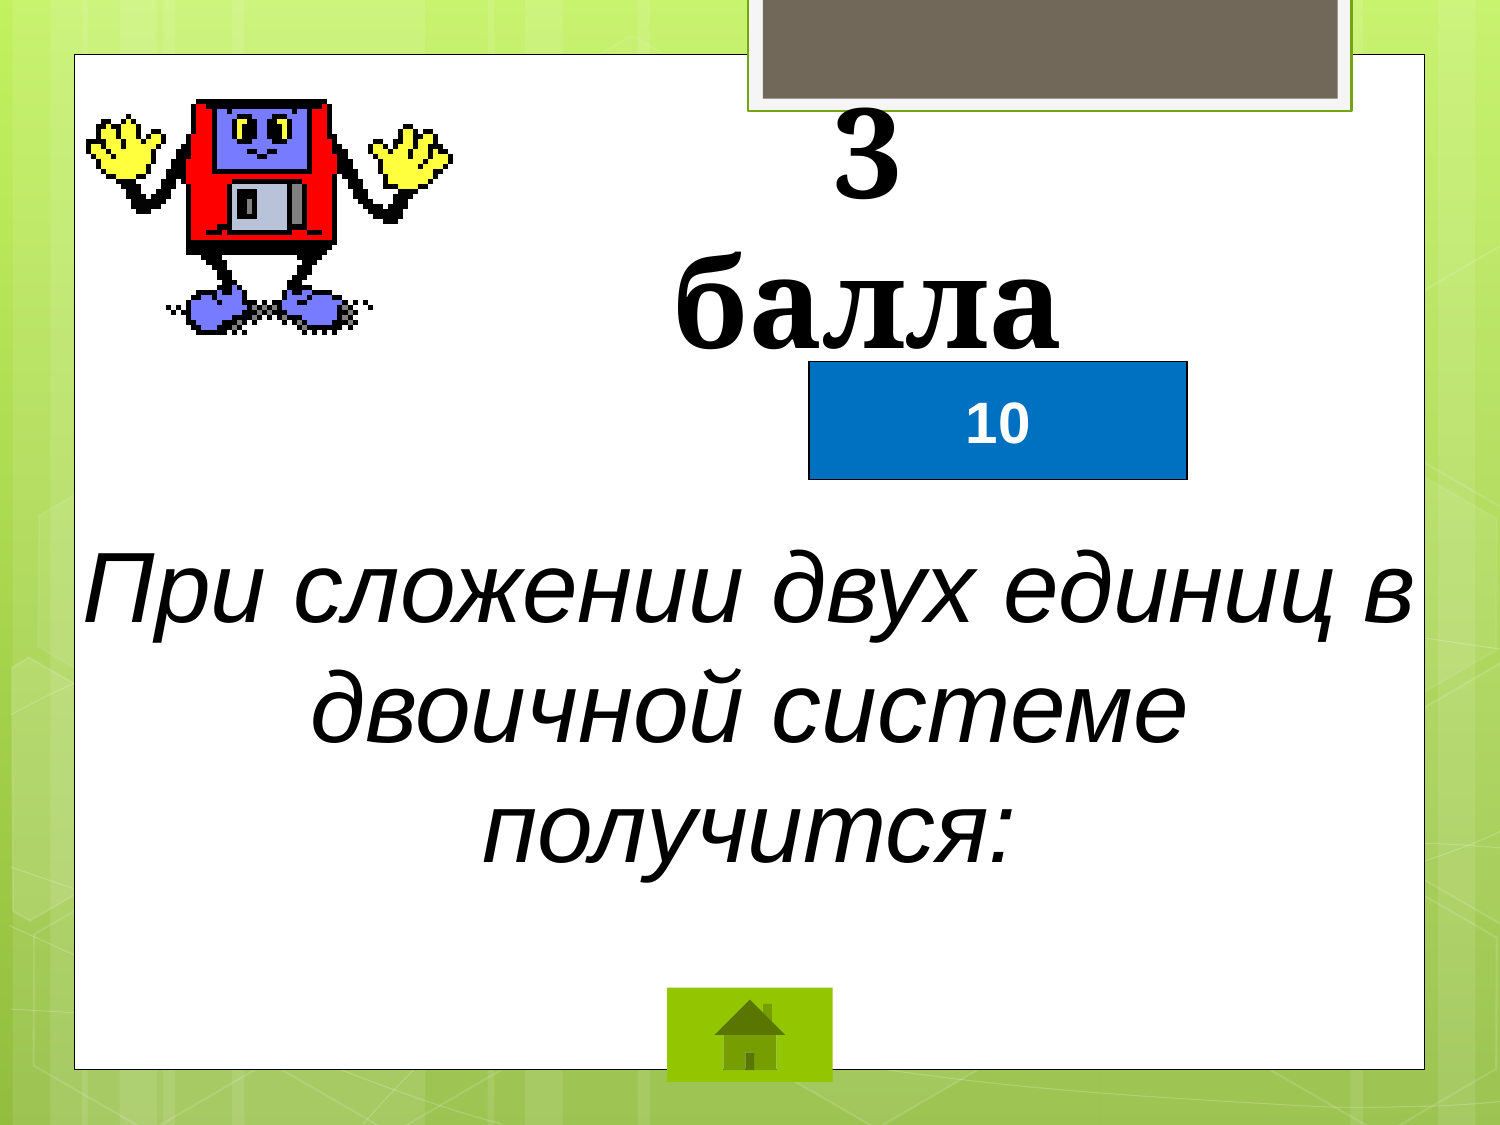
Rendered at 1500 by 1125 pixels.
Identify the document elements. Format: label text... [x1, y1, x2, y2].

text_box [667, 987, 833, 1082]
text_box 3 балла [620, 66, 1117, 382]
text_box 10 [809, 361, 1187, 480]
picture [76, 54, 479, 407]
text_box При сложении двух единиц в двоичной системе получится: [52, 515, 1447, 890]
